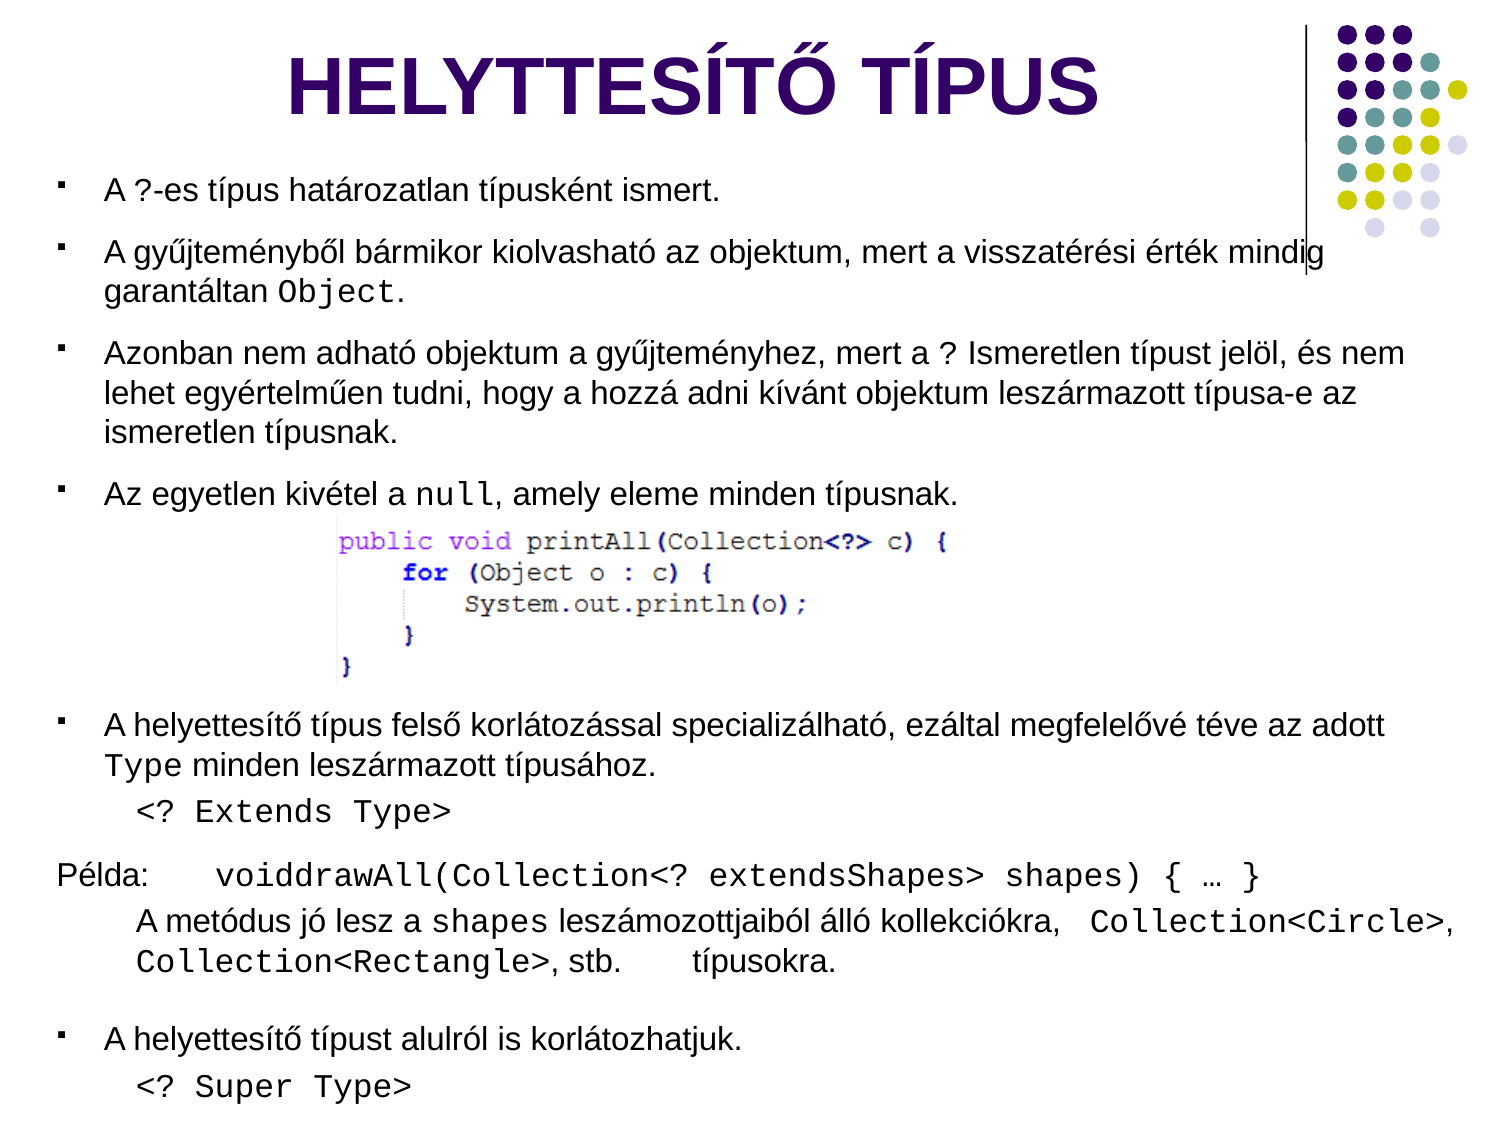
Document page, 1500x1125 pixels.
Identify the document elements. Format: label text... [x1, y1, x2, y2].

list A ?-es típus határozatlan típusként ismert. A gyűjteményből bármikor kiolvasható az objektum, mert a visszatérési érték mindig garantáltan Object. Azonban nem adható objektum a gyűjteményhez, mert a ? Ismeretlen típust jelöl, és nem lehet egyértelműen tudni, hogy a hozzá adni kívánt objektum leszármazott típusa-e az ismeretlen típusnak. Az egyetlen kivétel a null, amely eleme minden típusnak. A helyettesítő típus felső korlátozással specializálható, ezáltal megfelelővé téve az adott Type minden leszármazott típusához. <? Extends Type> Példa: voiddrawAll(Collection<? extendsShapes> shapes) { … } A metódus jó lesz a shapes leszámozottjaiból álló kollekciókra, Collection<Circle>, Collection<Rectangle>, stb. típusokra. A helyettesítő típust alulról is korlátozhatjuk. <? Super Type> [41, 160, 1483, 1118]
picture [336, 514, 992, 688]
title HELYTTESÍTŐ TÍPUS [74, 18, 1313, 139]
